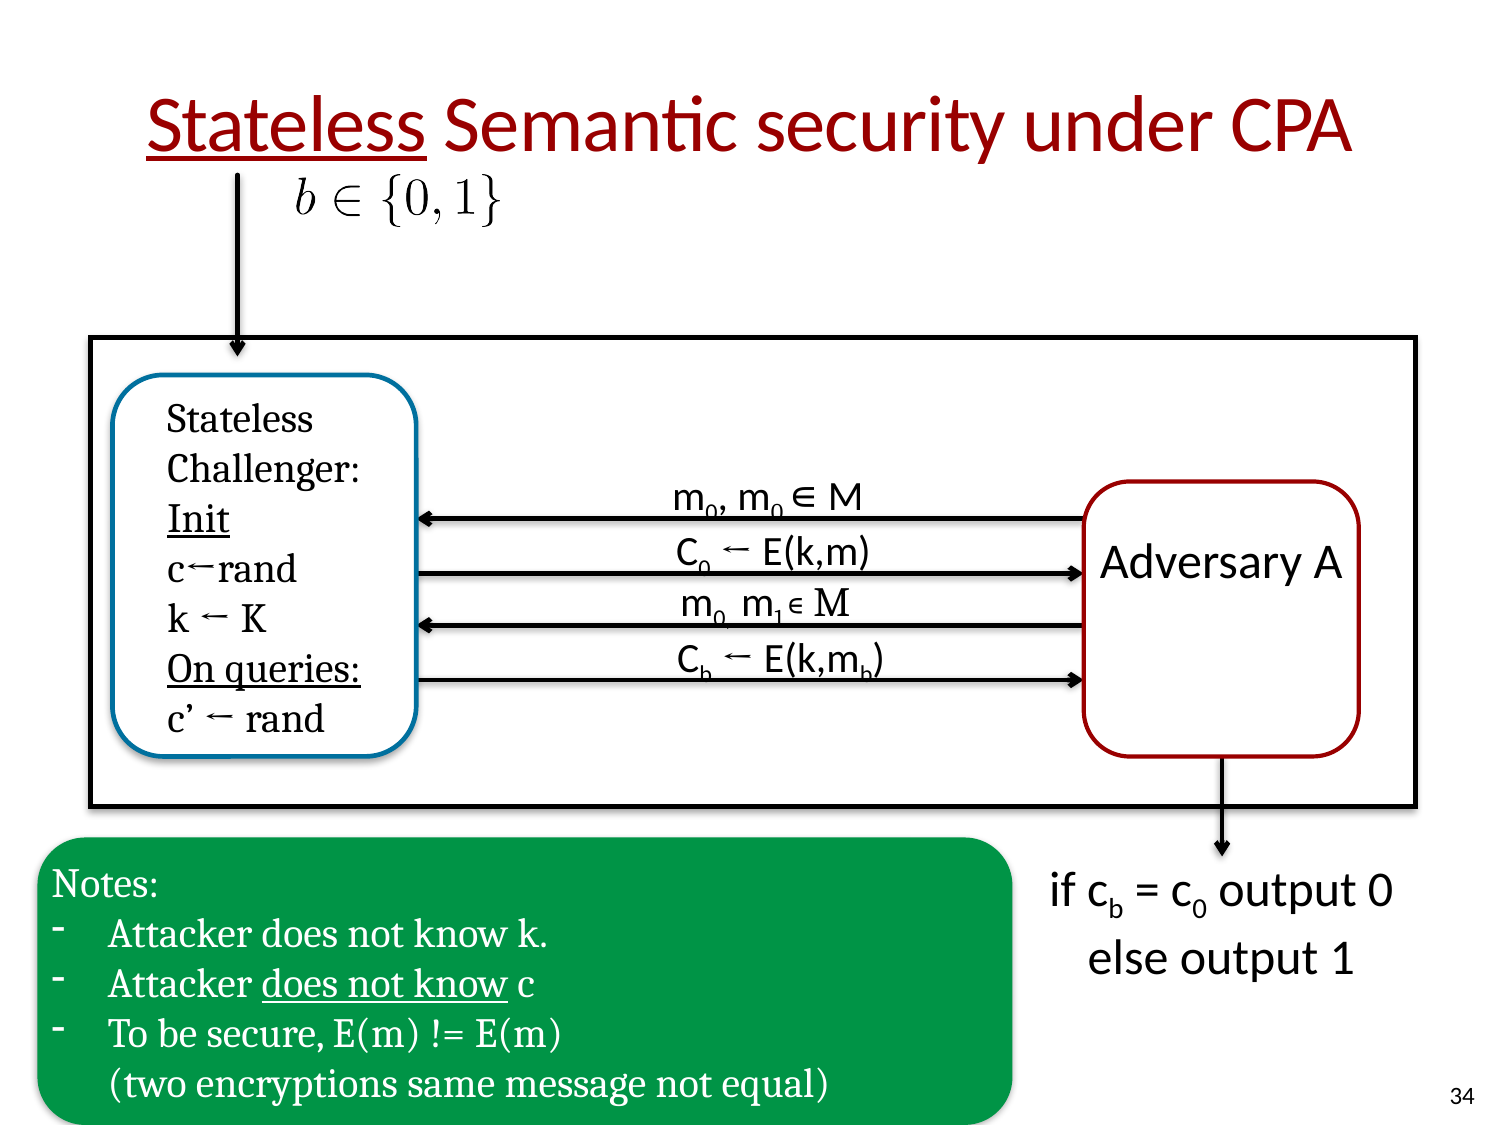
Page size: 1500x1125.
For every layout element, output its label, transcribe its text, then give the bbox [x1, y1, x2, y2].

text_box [416, 468, 1084, 574]
list [75, 174, 1425, 1025]
title Stateless Semantic security under CPA [75, 24, 1425, 174]
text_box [416, 574, 1084, 682]
text_box if cb = c0 output 0 else output 1 [1048, 856, 1394, 985]
text_box Notes: Attacker does not know k. Attacker does not know c To be secure, E(m) != E(m) (two encryptions same message not equal) [36, 836, 1014, 1125]
text_box [161, 499, 401, 601]
text_box Adversary A [1081, 479, 1361, 759]
text_box Stateless Challenger: Init c←rand k ← K On queries: c’ ← rand [111, 374, 417, 758]
picture [296, 174, 501, 227]
text_box [90, 337, 1416, 807]
slide_number 34 [1125, 1065, 1475, 1125]
